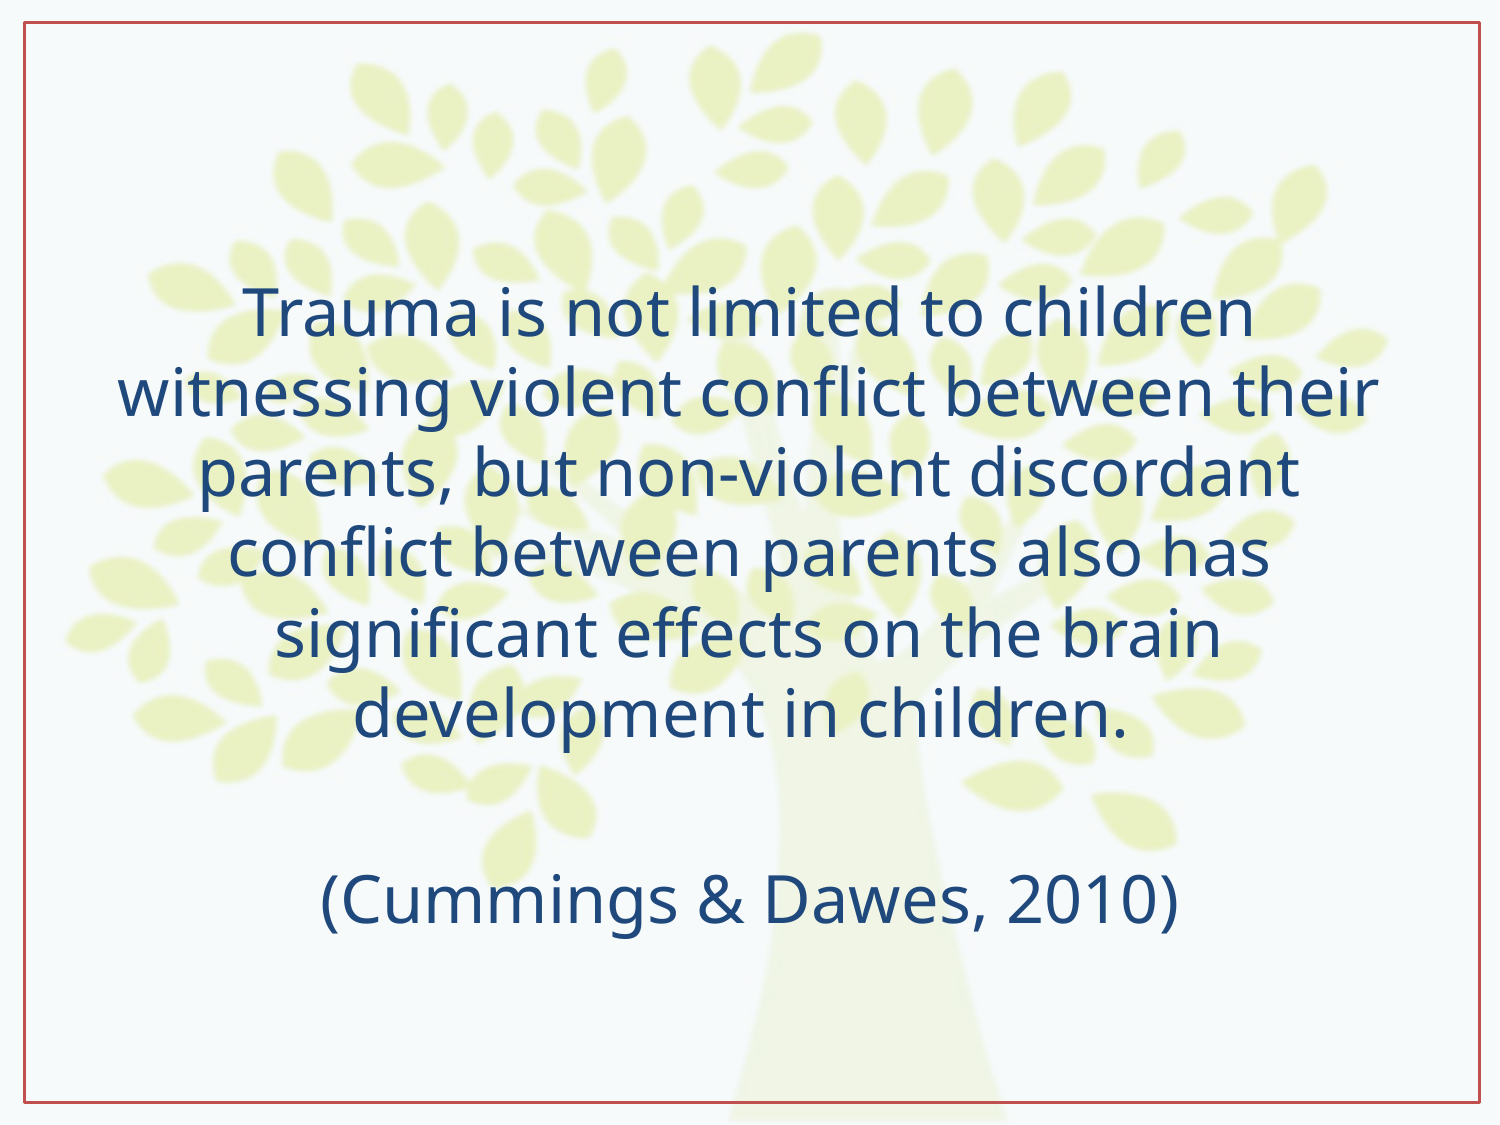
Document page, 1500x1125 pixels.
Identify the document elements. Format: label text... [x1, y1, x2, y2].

list Trauma is not limited to children witnessing violent conflict between their parents, but non-violent discordant conflict between parents also has significant effects on the brain development in children. (Cummings & Dawes, 2010) [75, 262, 1425, 1005]
